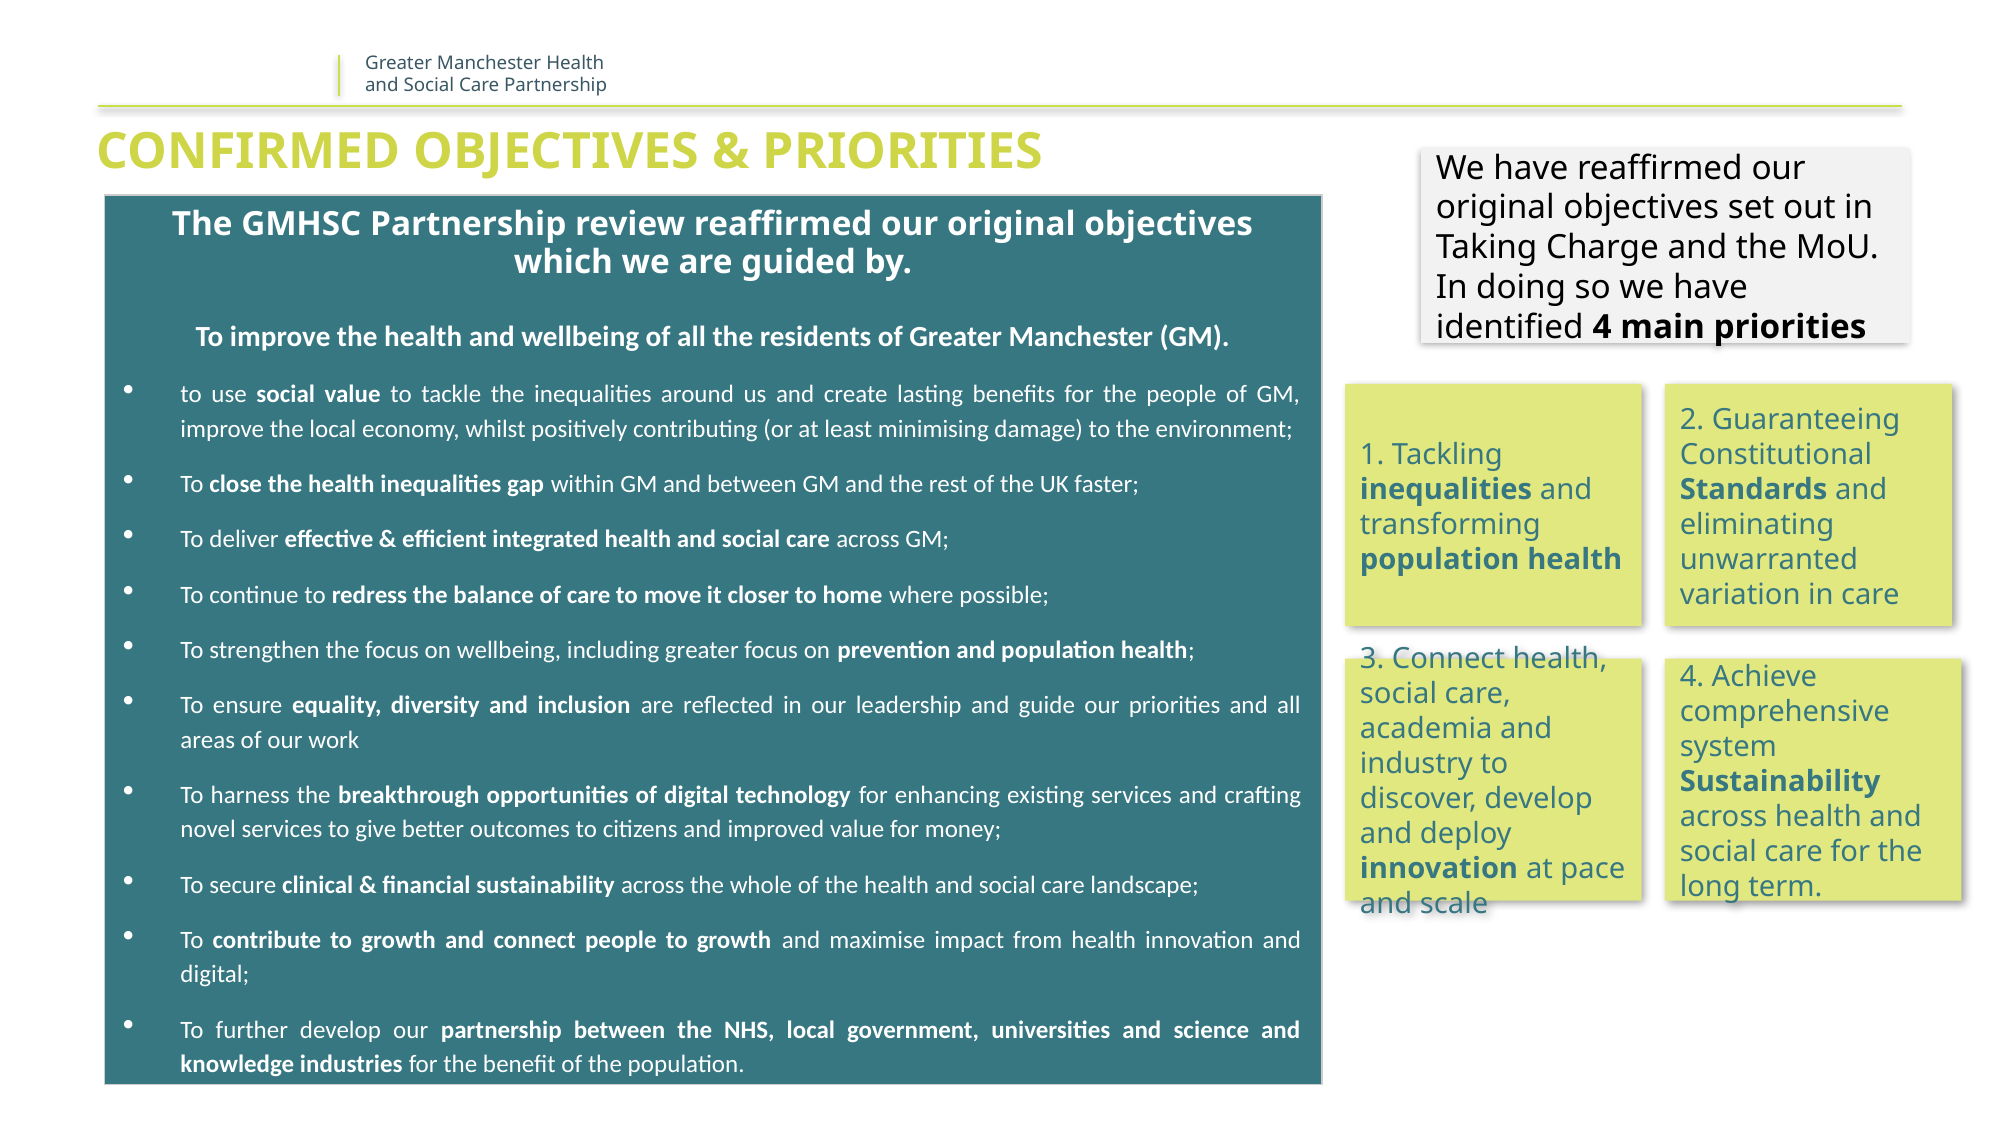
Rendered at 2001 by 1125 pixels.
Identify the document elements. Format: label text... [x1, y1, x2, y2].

title CONFIRMED Objectives & Priorities [81, 100, 1459, 197]
text_box We have reaffirmed our original objectives set out in Taking Charge and the MoU. In doing so we have identified 4 main priorities [1420, 148, 1911, 344]
text_box 1. Tackling inequalities and transforming population health [1344, 383, 1642, 627]
text_box 2. Guaranteeing Constitutional Standards and eliminating unwarranted variation in care [1664, 383, 1953, 627]
text_box 4. Achieve comprehensive system Sustainability across health and social care for the long term. [1664, 658, 1962, 901]
text_box The GMHSC Partnership review reaffirmed our original objectives which we are guided by. To improve the health and wellbeing of all the residents of Greater Manchester (GM). to use social value to tackle the inequalities around us and create lasting benefits for the people of GM, improve the local economy, whilst positively contributing (or at least minimising damage) to the environment; To close the health inequalities gap within GM and between GM and the rest of the UK faster; To deliver effective & efficient integrated health and social care across GM; To continue to redress the balance of care to move it closer to home where possible; To strengthen the focus on wellbeing, including greater focus on prevention and population health; To ensure equality, diversity and inclusion are reflected in our leadership and guide our priorities and all areas of our work To harness the breakthrough opportunities of digital technology for enhancing existing services and crafting novel services to give better outcomes to citizens and improved value for money; To secure clinical & financial sustainability across the whole of the health and social care landscape; To contribute to growth and connect people to growth and maximise impact from health innovation and digital; To further develop our partnership between the NHS, local government, universities and science and knowledge industries for the benefit of the population. [104, 194, 1322, 1085]
text_box 3. Connect health, social care, academia and industry to discover, develop and deploy innovation at pace and scale [1344, 658, 1642, 901]
